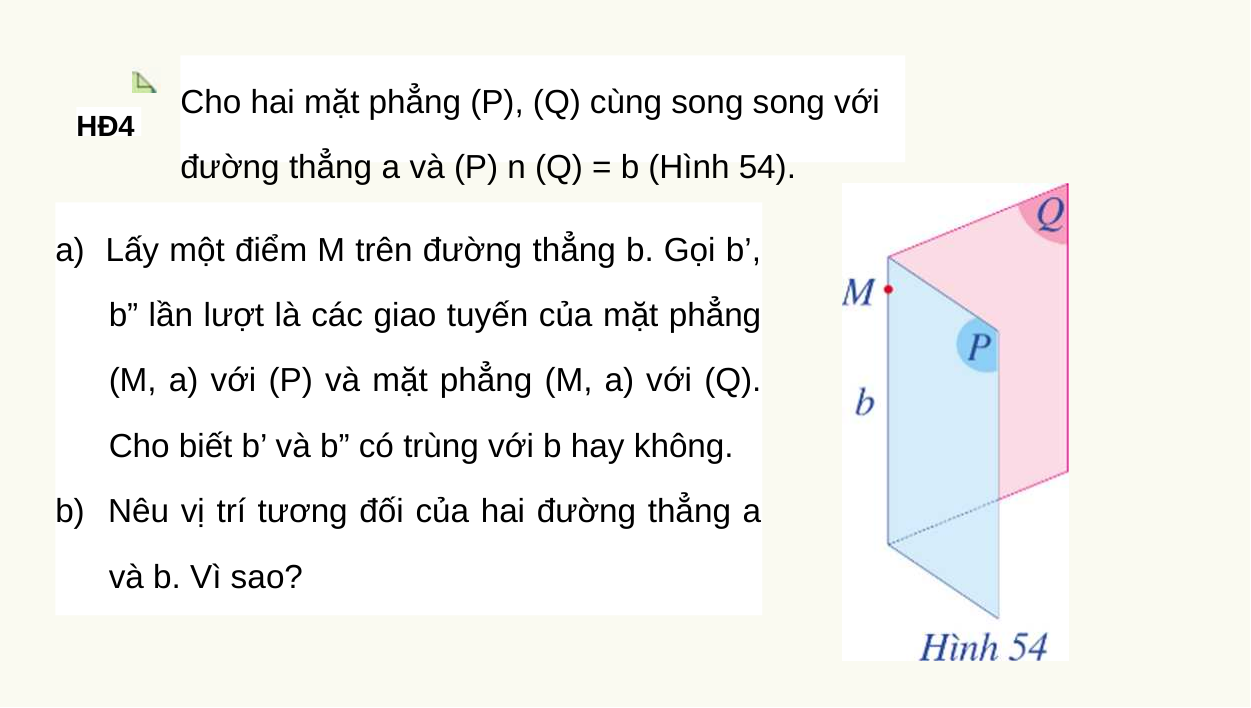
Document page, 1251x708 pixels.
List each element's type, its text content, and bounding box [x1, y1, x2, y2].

text_box Cho hai mặt phẳng (P), (Q) cùng song song với đường thẳng a và (P) n (Q) = b (Hình 54). [180, 55, 906, 163]
picture [841, 183, 1069, 662]
text_box HĐ4 [76, 107, 142, 136]
picture [131, 66, 161, 93]
text_box a) Lấy một điểm M trên đường thẳng b. Gọi b’, b” lần lượt là các giao tuyến của mặt phẳng (M, a) với (P) và mặt phẳng (M, a) với (Q). Cho biết b’ và b” có trùng với b hay không. b) Nêu vị trí tương đối của hai đường thẳng a và b. Vì sao? [55, 202, 763, 616]
